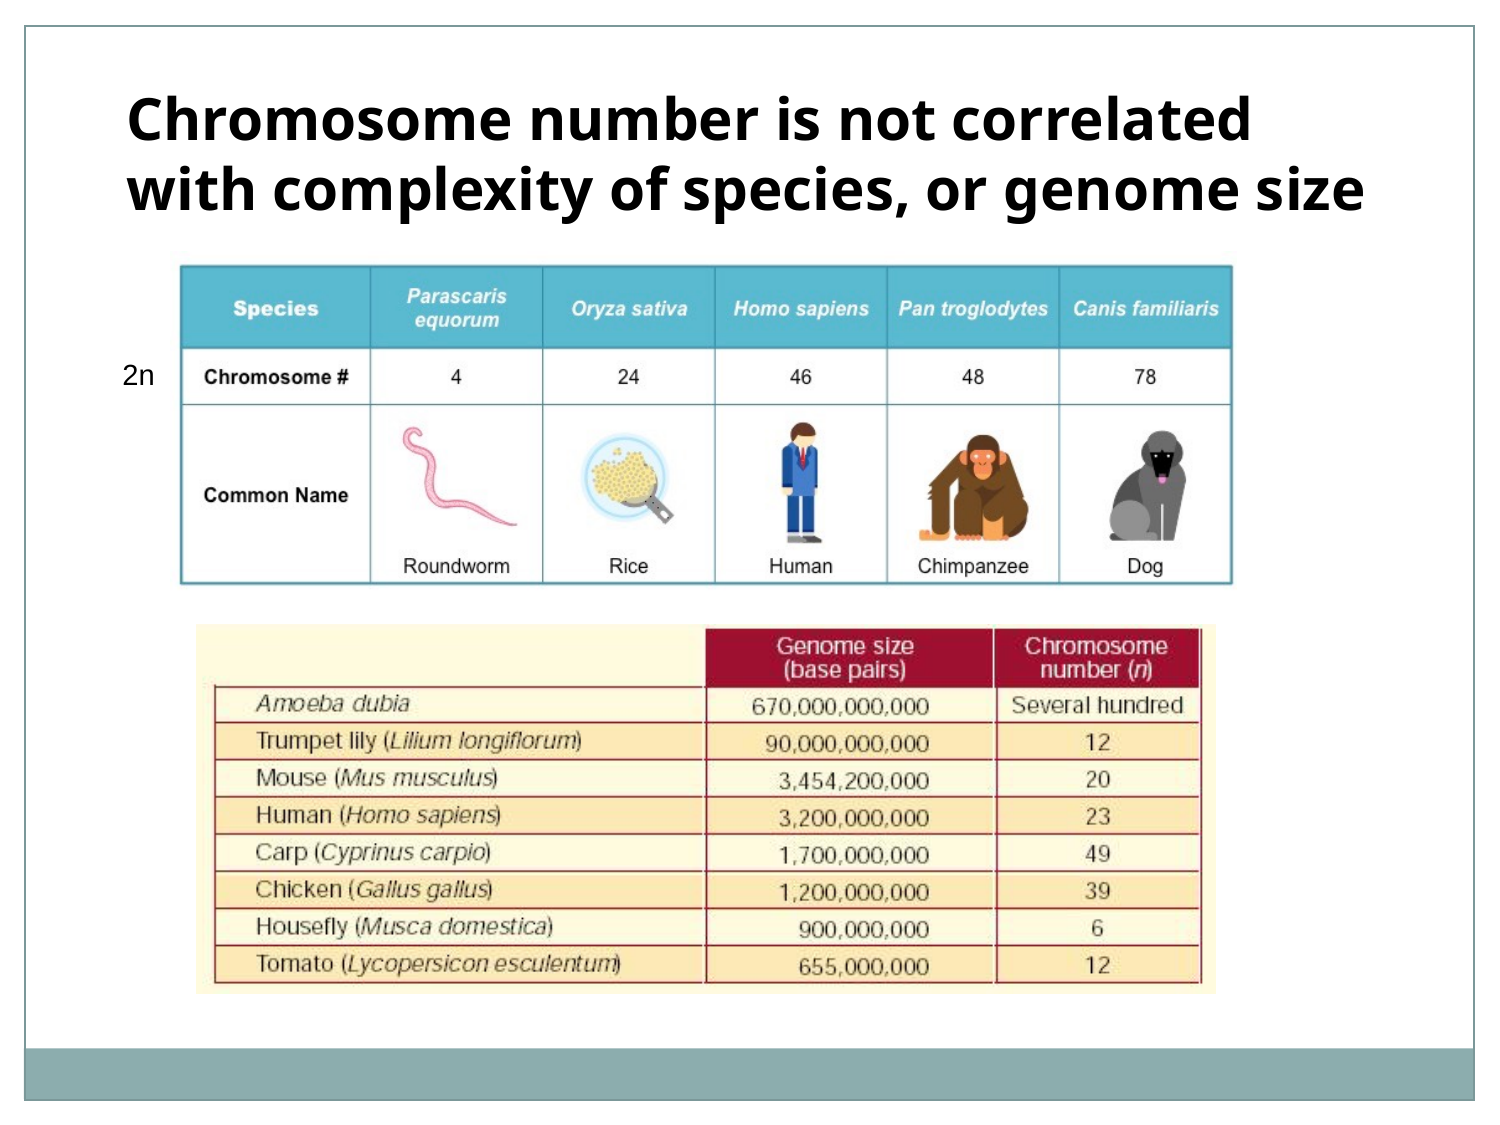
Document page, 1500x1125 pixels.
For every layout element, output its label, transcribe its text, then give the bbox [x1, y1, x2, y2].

picture [196, 624, 1216, 995]
text_box Chromosome number is not correlated with complexity of species, or genome size [111, 74, 1412, 230]
text_box 2n [107, 348, 163, 399]
picture [170, 251, 1237, 608]
